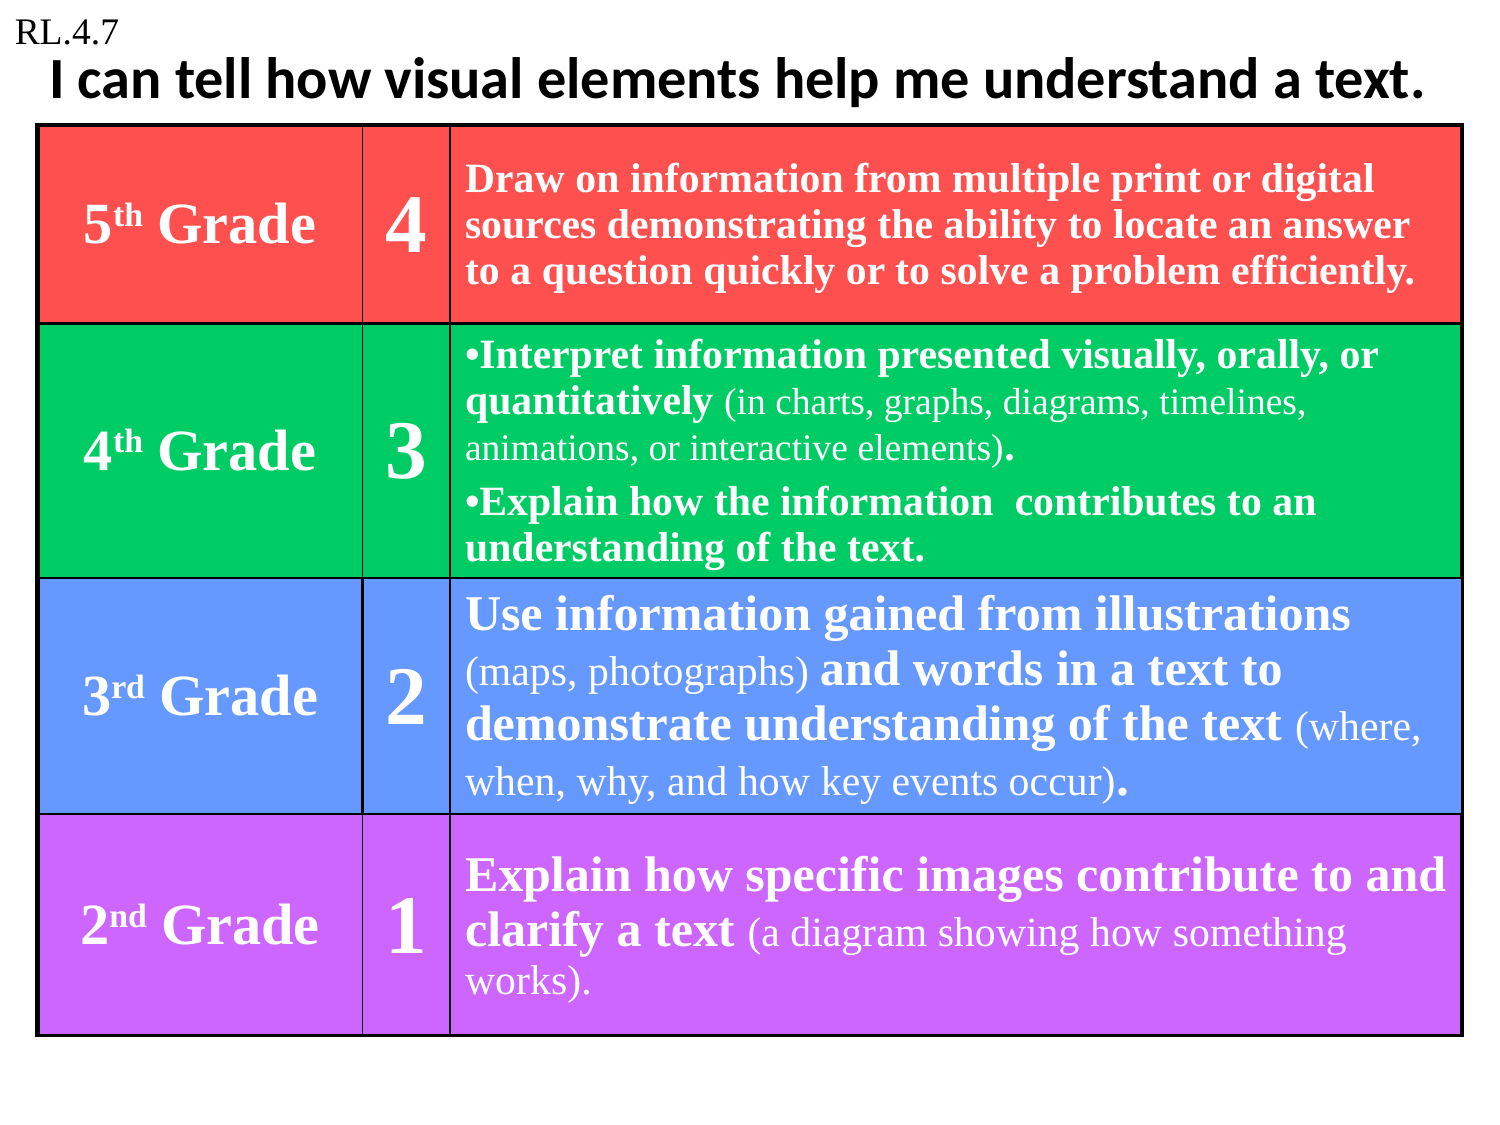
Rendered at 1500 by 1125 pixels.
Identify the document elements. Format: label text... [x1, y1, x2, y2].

table_cell 2 [364, 579, 449, 813]
table_header Draw on information from multiple print or digital sources demonstrating the ability to locate an answer to a question quickly or to solve a problem efficiently. [451, 127, 1460, 322]
table_cell Explain how specific images contribute to and clarify a text (a diagram showing how something works). [451, 815, 1460, 1034]
text_box RL.4.7 [0, 0, 213, 60]
table_cell 4th Grade [40, 325, 362, 577]
table_cell 3rd Grade [40, 579, 361, 813]
table_cell 1 [363, 815, 449, 1034]
title I can tell how visual elements help me understand a text. [0, 0, 1476, 151]
table_cell Use information gained from illustrations (maps, photographs) and words in a text to demonstrate understanding of the text (where, when, why, and how key events occur). [451, 579, 1461, 813]
table_header 4 [363, 127, 449, 322]
table_header 5th Grade [40, 127, 362, 322]
table_cell 2nd Grade [40, 815, 362, 1034]
table_cell 3 [363, 325, 449, 577]
table_cell Interpret information presented visually, orally, or quantitatively (in charts, graphs, diagrams, timelines, animations, or interactive elements). Explain how the information contributes to an understanding of the text. [451, 325, 1460, 577]
